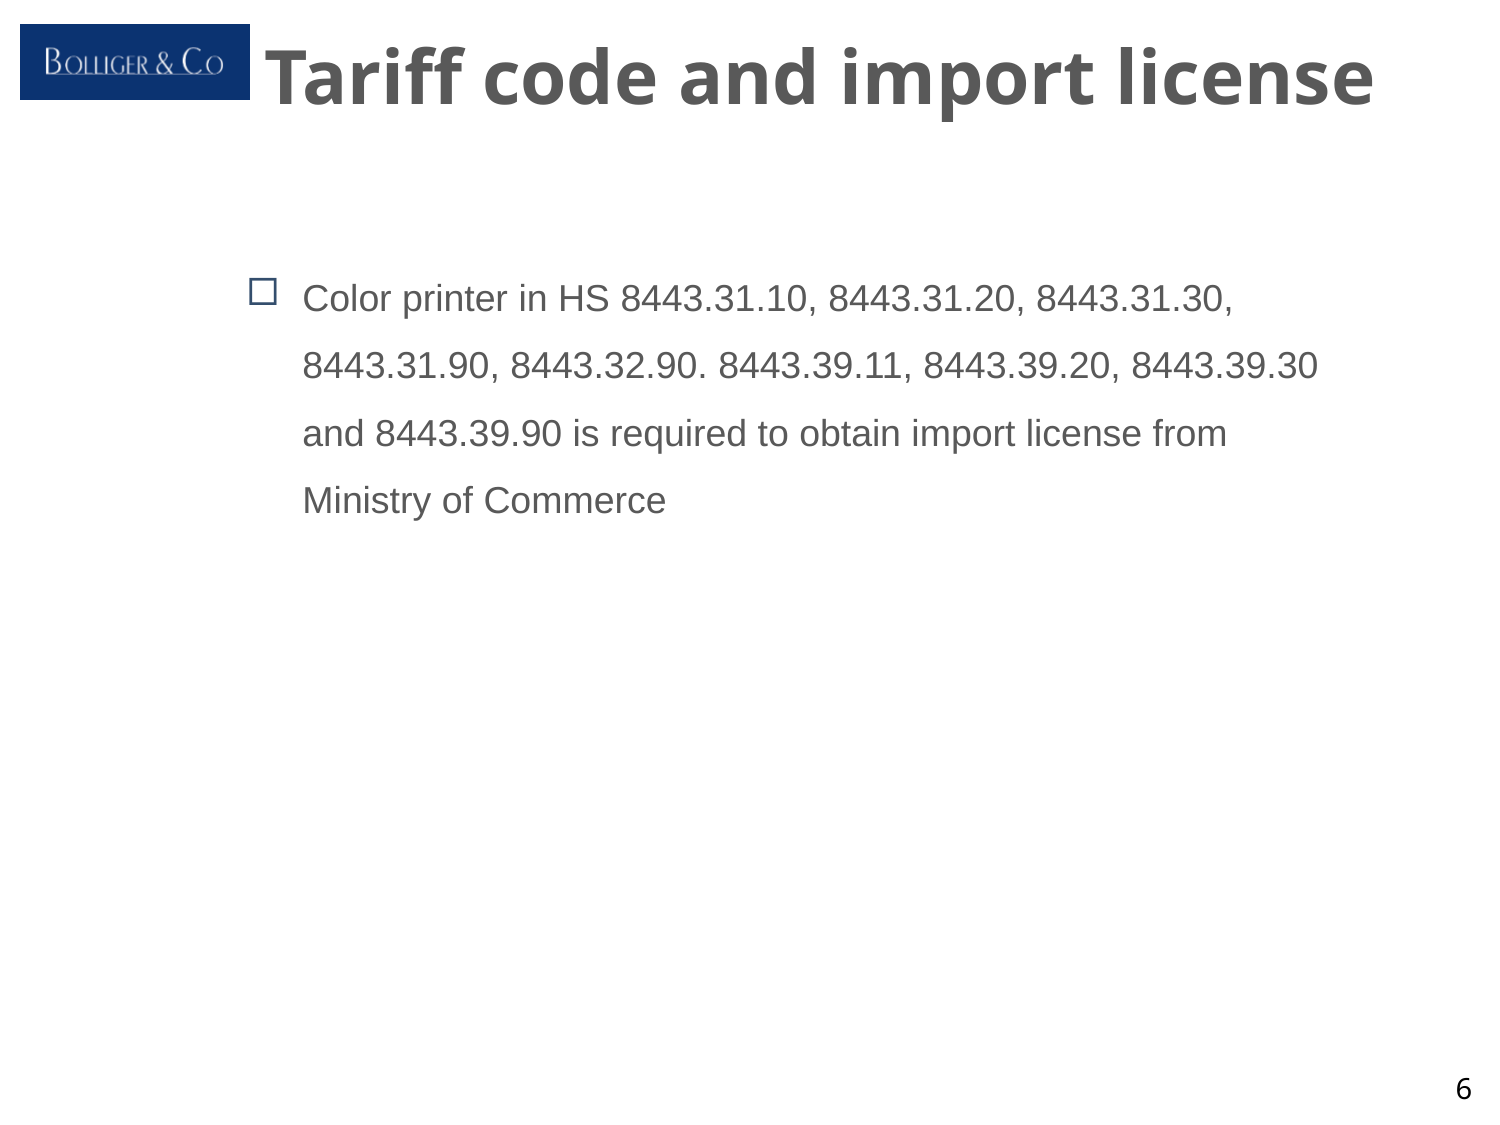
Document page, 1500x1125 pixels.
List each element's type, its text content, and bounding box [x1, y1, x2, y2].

picture [20, 24, 249, 100]
slide_number 6 [1274, 1062, 1488, 1125]
title Tariff code and import license [249, 0, 1500, 151]
list Color printer in HS 8443.31.10, 8443.31.20, 8443.31.30, 8443.31.90, 8443.32.90. 8443.39.11, 8443.39.20, 8443.39.30 and 8443.39.90 is required to obtain import license from Ministry of Commerce [230, 243, 1382, 919]
